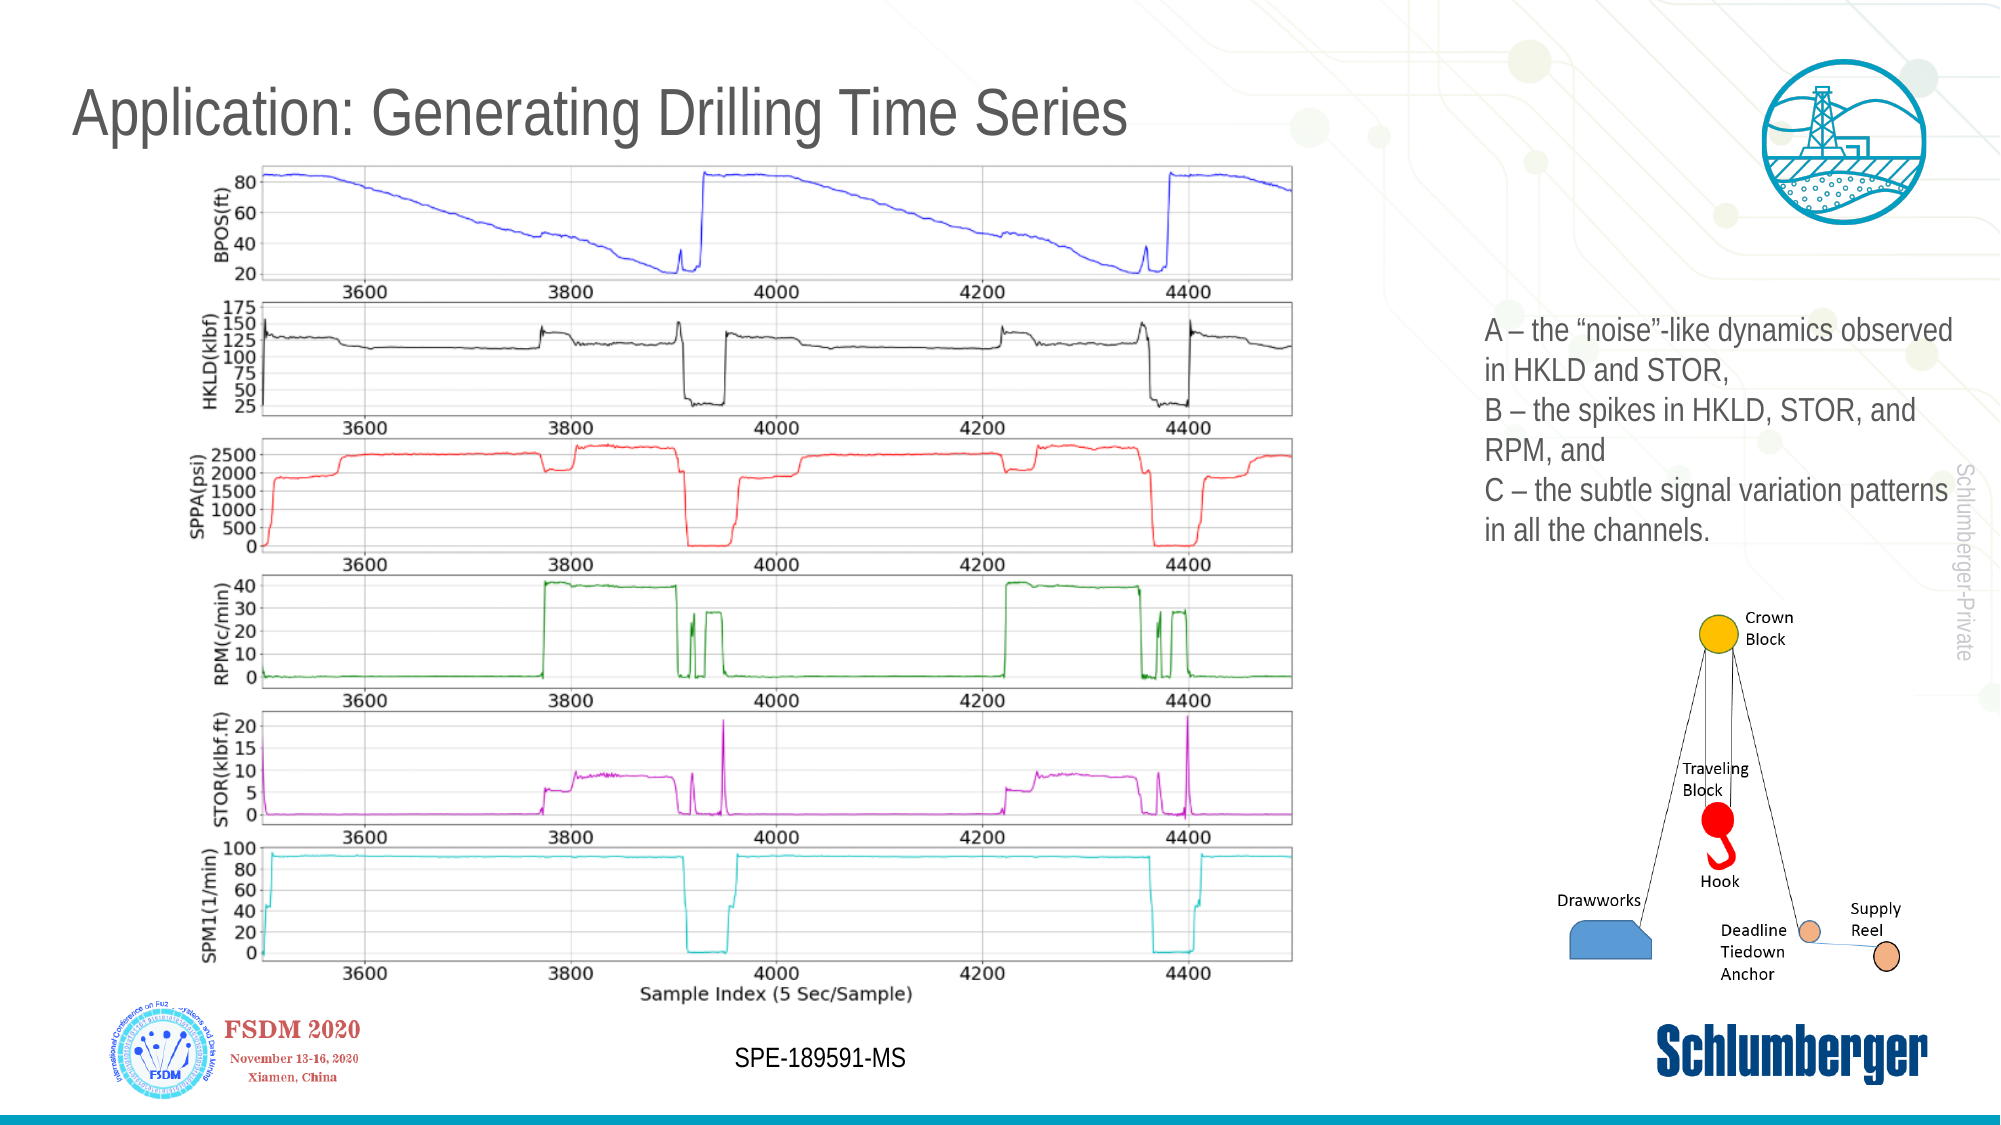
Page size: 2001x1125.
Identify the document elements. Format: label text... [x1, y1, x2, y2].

text_box SPE-189591-MS [587, 1032, 1060, 1083]
title Application: Generating Drilling Time Series [72, 75, 1744, 153]
picture [0, 0, 2001, 1125]
text_box A – the “noise”-like dynamics observed in HKLD and STOR, B – the spikes in HKLD, STOR, and RPM, and C – the subtle signal variation patterns in all the channels. [1469, 301, 1973, 556]
